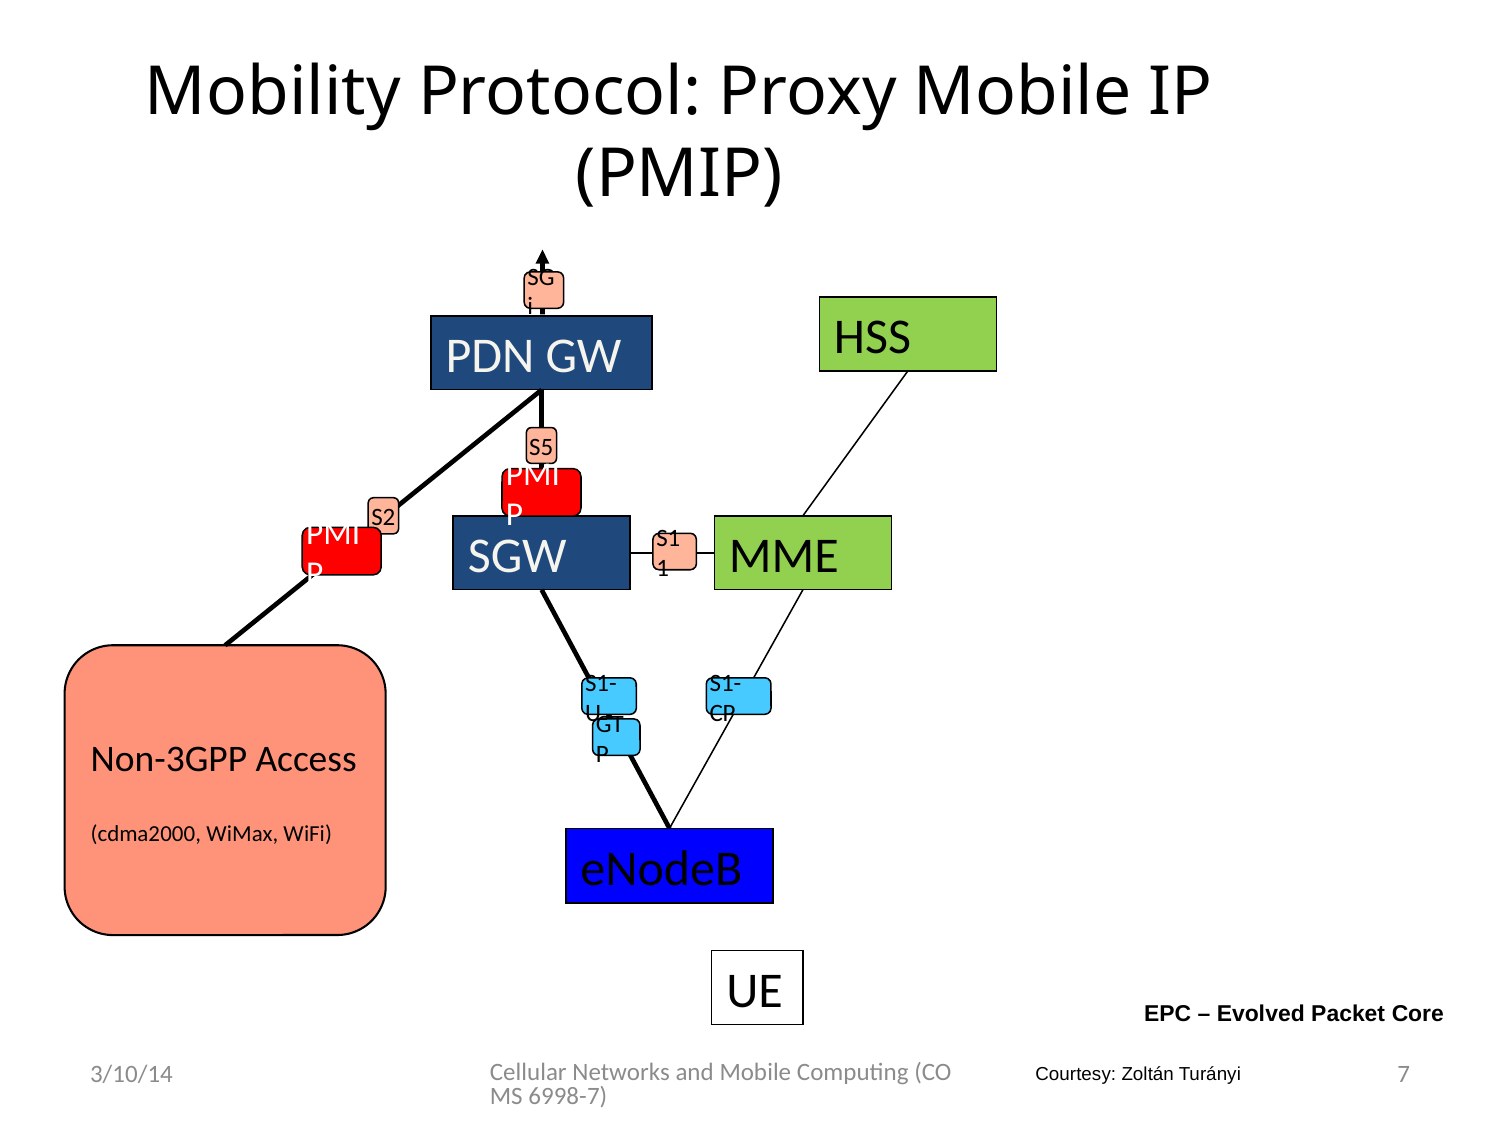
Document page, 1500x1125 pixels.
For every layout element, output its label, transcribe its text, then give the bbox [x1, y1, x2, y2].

text_box EPC – Evolved Packet Core [1129, 990, 1459, 1034]
text_box PMIP [547, 468, 581, 517]
text_box eNodeB [565, 837, 774, 903]
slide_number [75, 1042, 425, 1103]
text_box SGW [546, 515, 631, 588]
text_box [224, 389, 542, 646]
text_box S11 [652, 562, 697, 570]
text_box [670, 589, 804, 829]
text_box S5 [548, 427, 557, 464]
text_box [536, 249, 549, 271]
text_box Non-3GPP Access (cdma2000, WiMax, WiFi) [64, 645, 386, 936]
text_box S11 [652, 533, 697, 552]
text_box HSS [819, 297, 997, 371]
footer Cellular Networks and Mobile Computing (COMS 6998-7) [474, 1037, 988, 1103]
text_box PDN GW [430, 315, 653, 390]
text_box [802, 370, 909, 517]
text_box UE [711, 950, 803, 1025]
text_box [541, 589, 670, 829]
text_box SGi [524, 271, 564, 309]
text_box Courtesy: Zoltán Turányi [1020, 1054, 1074, 1092]
slide_number 7 [1074, 1042, 1425, 1103]
text_box MME [714, 515, 892, 590]
title Mobility Protocol: Proxy Mobile IP (PMIP) [64, 39, 1294, 218]
